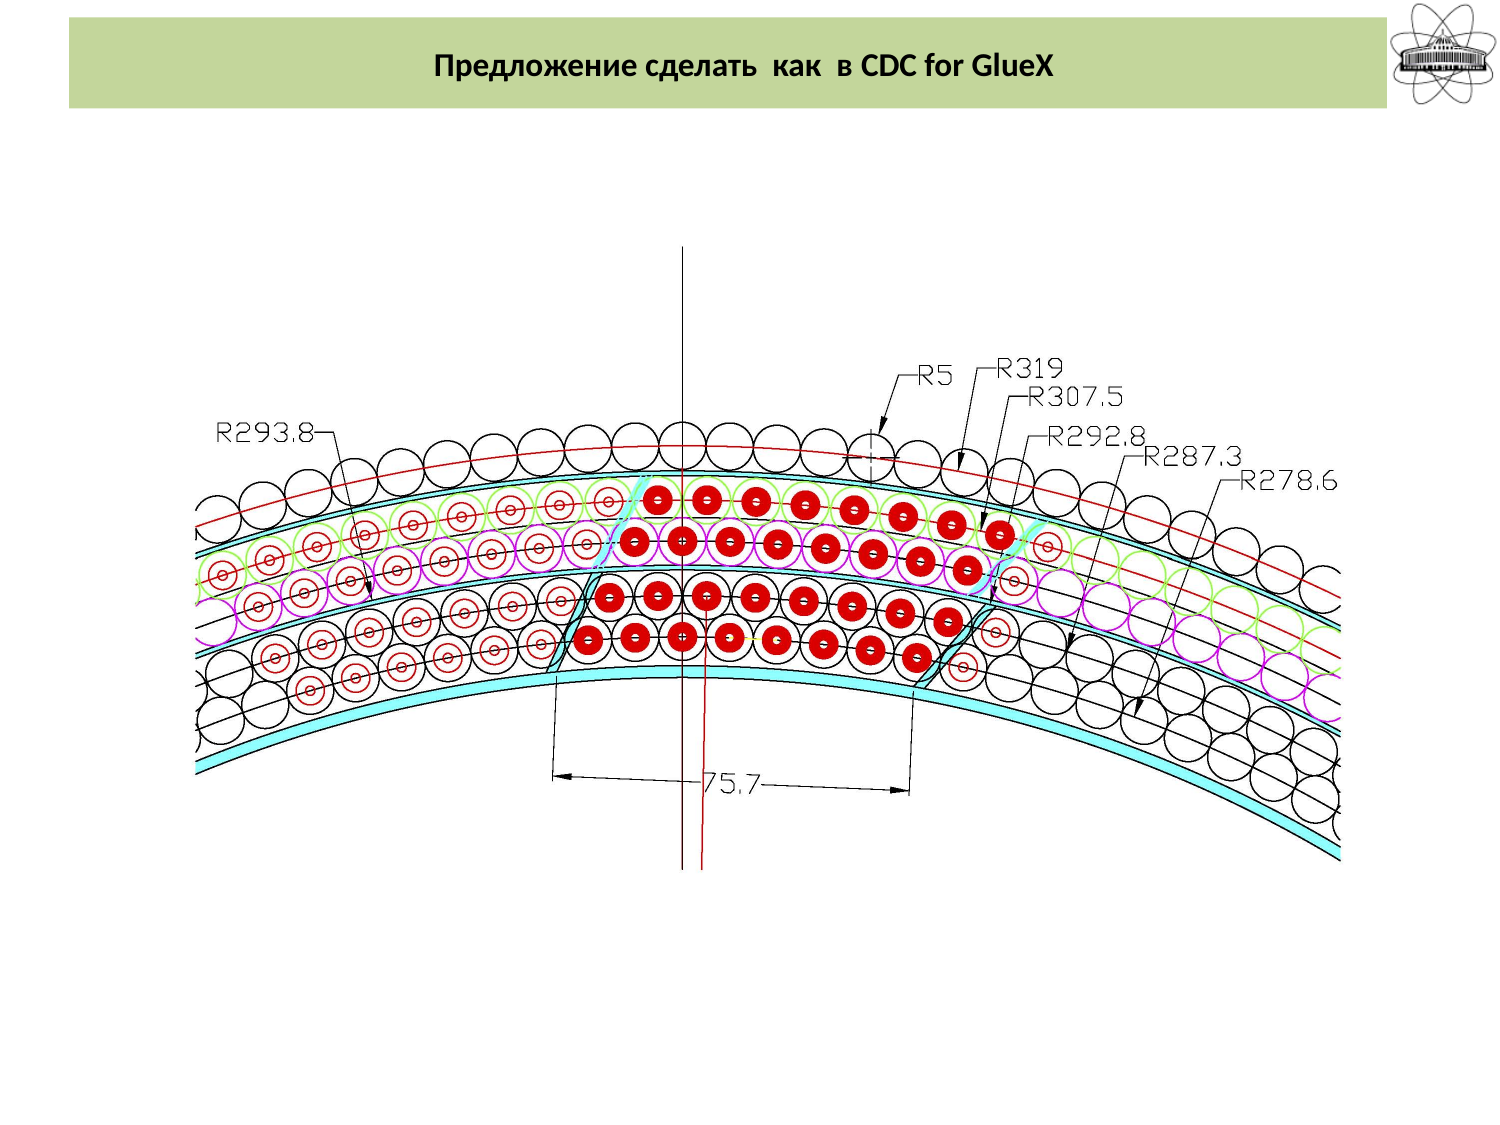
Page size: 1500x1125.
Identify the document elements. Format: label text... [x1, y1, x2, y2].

picture [182, 144, 1353, 973]
title Предложение сделать как в CDC for GlueX [69, 17, 1382, 109]
picture [1387, 0, 1500, 109]
